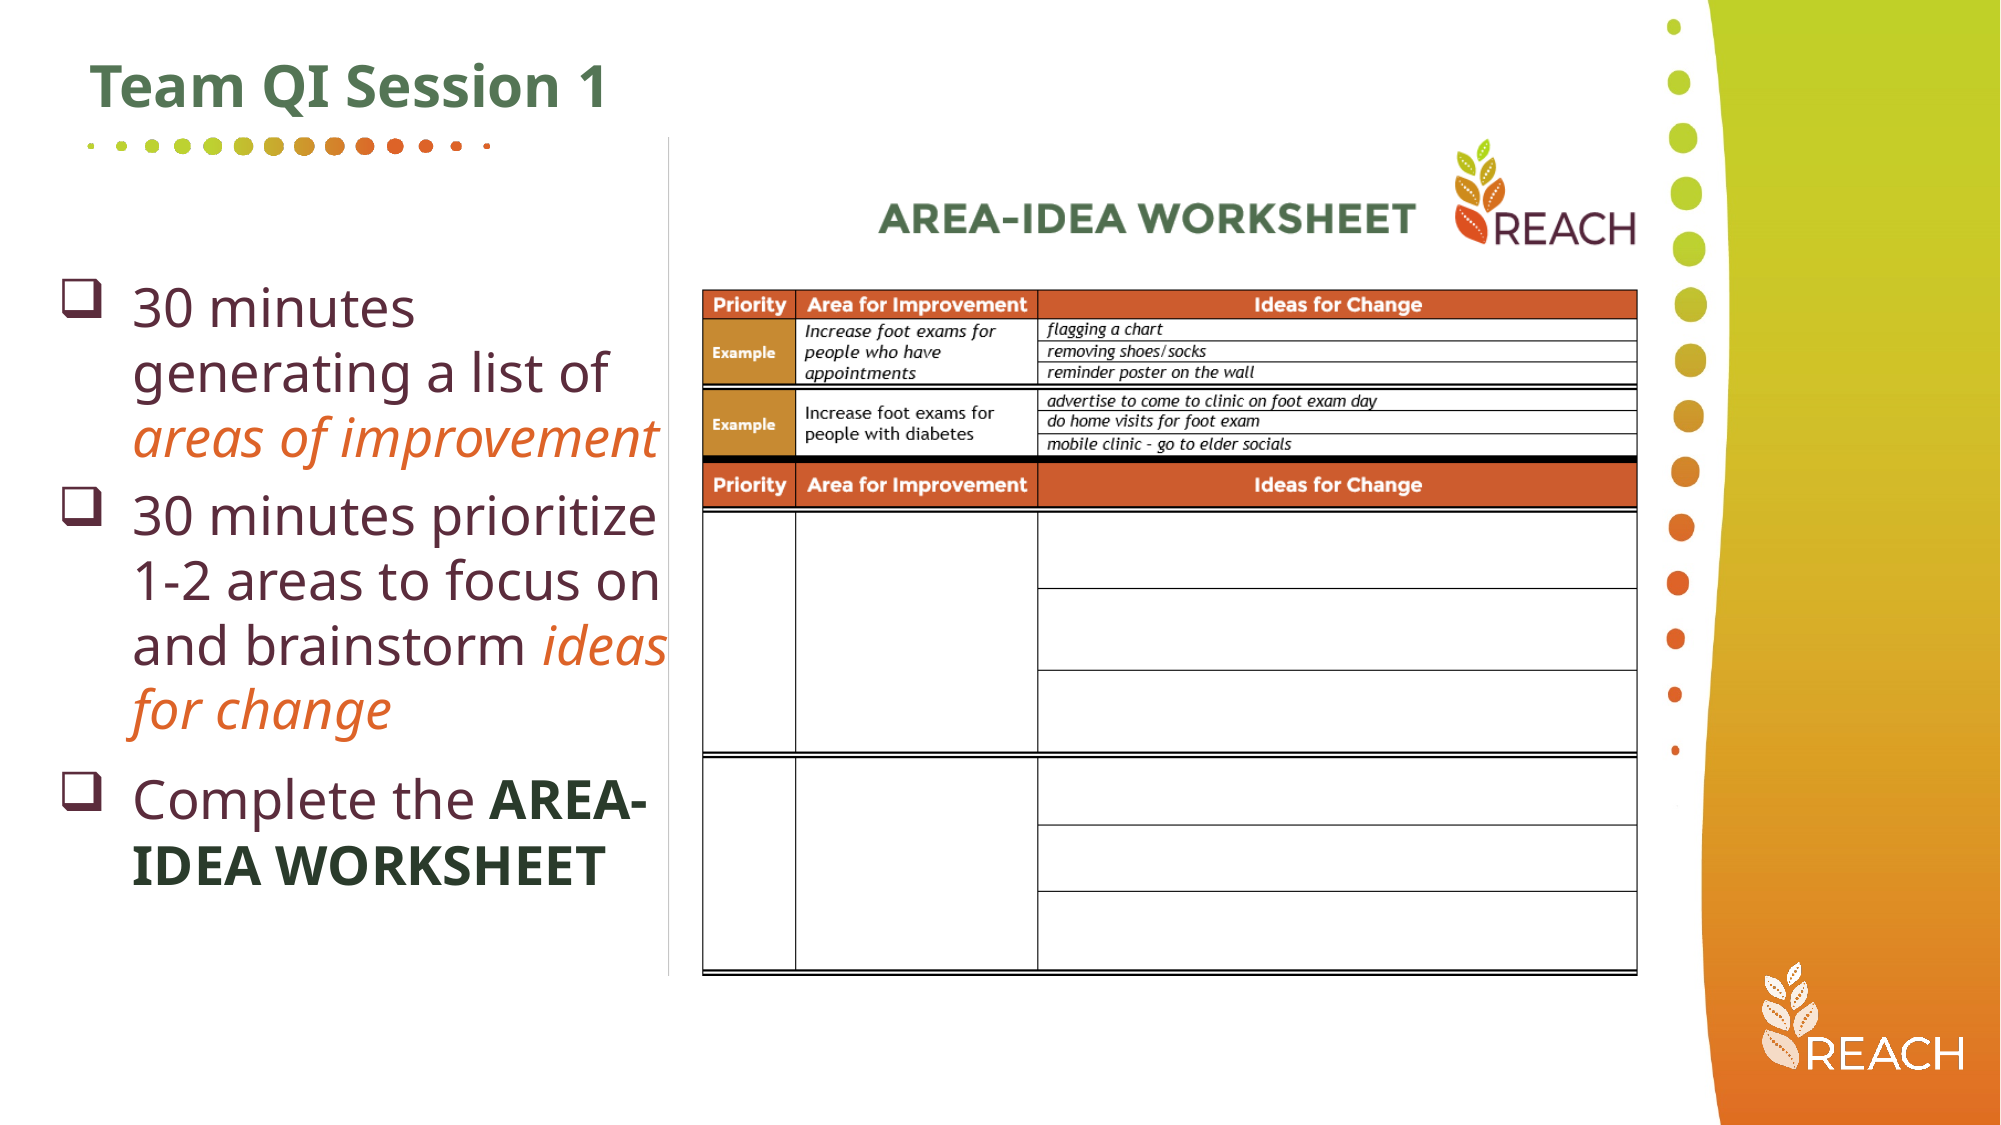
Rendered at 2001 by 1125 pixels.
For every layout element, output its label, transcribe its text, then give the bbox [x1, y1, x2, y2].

text_box 30 minutes generating a list of areas of improvement 30 minutes prioritize 1-2 areas to focus on and brainstorm ideas for change Complete the AREA-IDEA WORKSHEET [43, 266, 663, 904]
picture [668, 0, 2001, 1125]
list Team QI Session 1 [75, 30, 1662, 138]
picture [48, 117, 535, 175]
